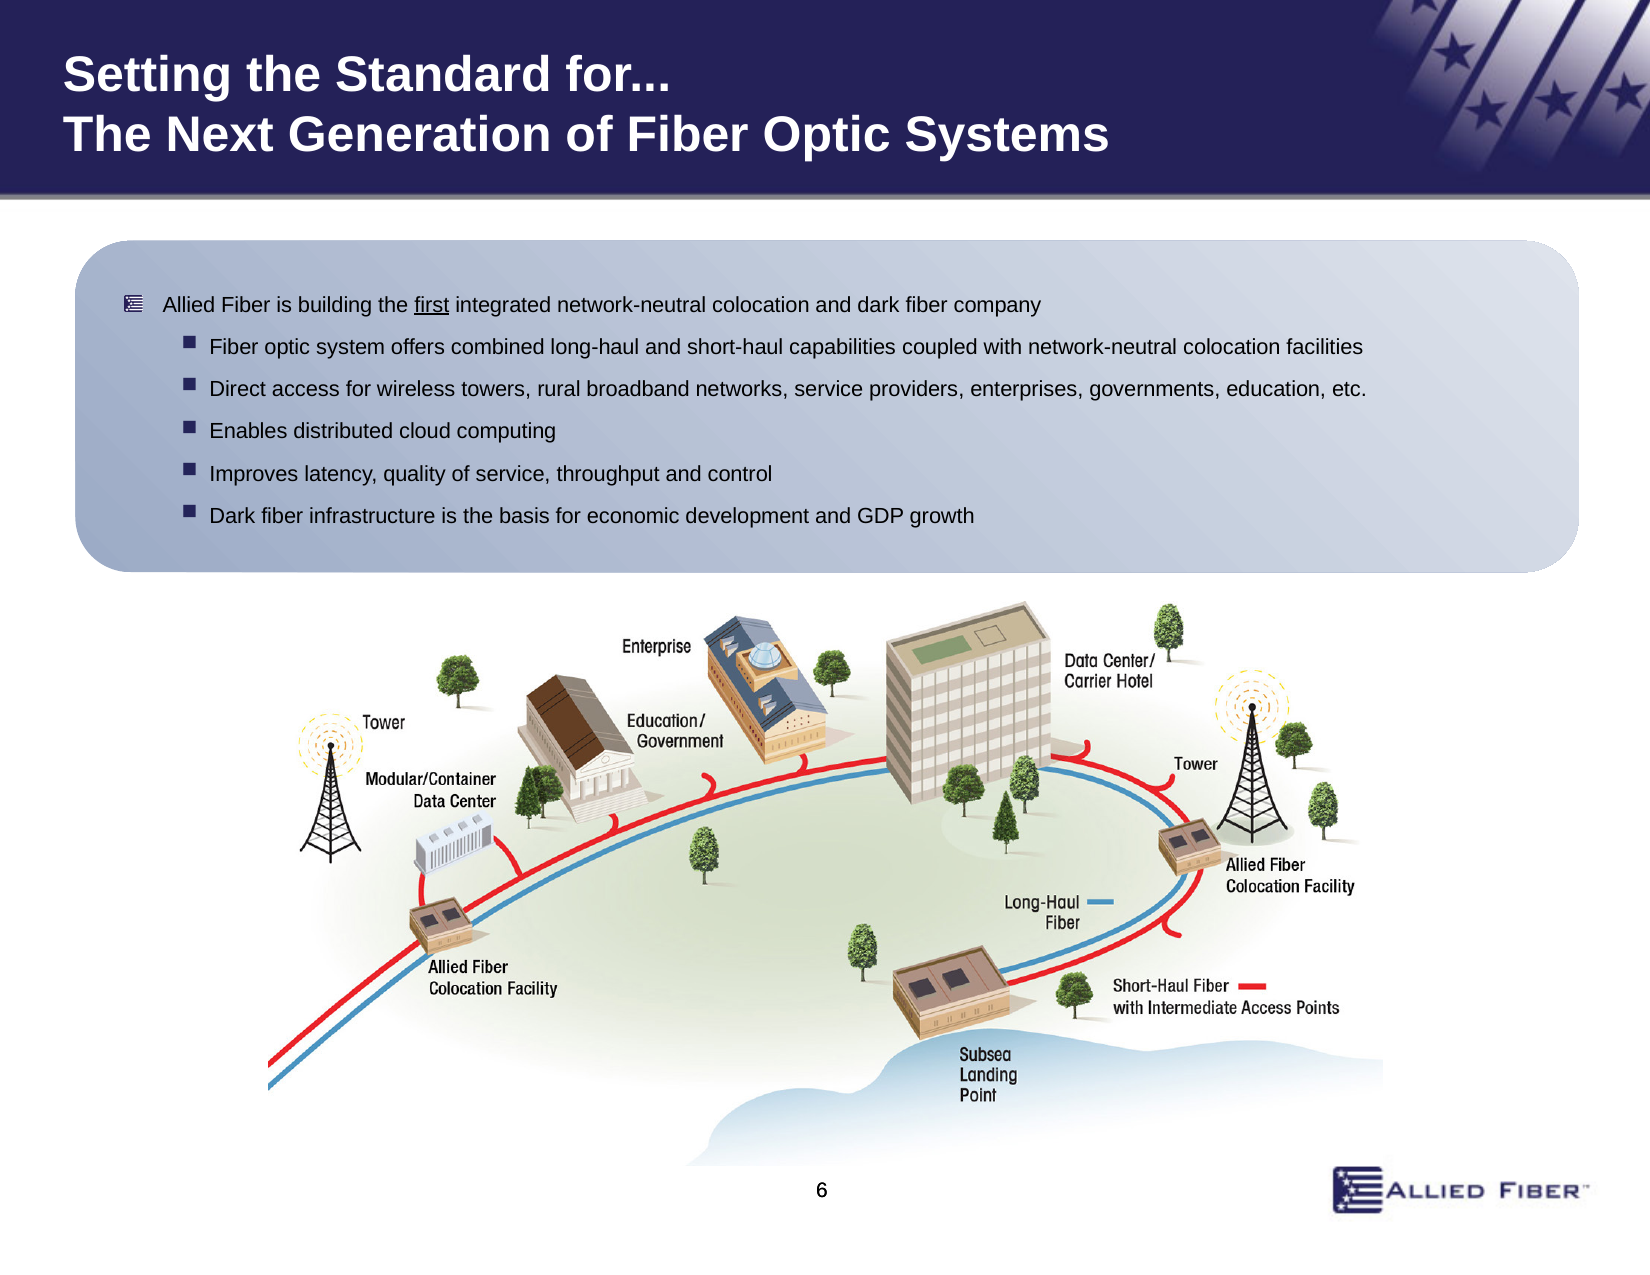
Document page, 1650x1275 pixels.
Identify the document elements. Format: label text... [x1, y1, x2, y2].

title Setting the Standard for... The Next Generation of Fiber Optic Systems [62, 29, 1564, 173]
text_box Allied Fiber is building the first integrated network-neutral colocation and dark fiber company Fiber optic system offers combined long-haul and short-haul capabilities coupled with network-neutral colocation facilities Direct access for wireless towers, rural broadband networks, service providers, enterprises, governments, education, etc. Enables distributed cloud computing Improves latency, quality of service, throughput and control Dark fiber infrastructure is the basis for economic development and GDP growth [73, 238, 1581, 575]
picture [0, 0, 1650, 1275]
